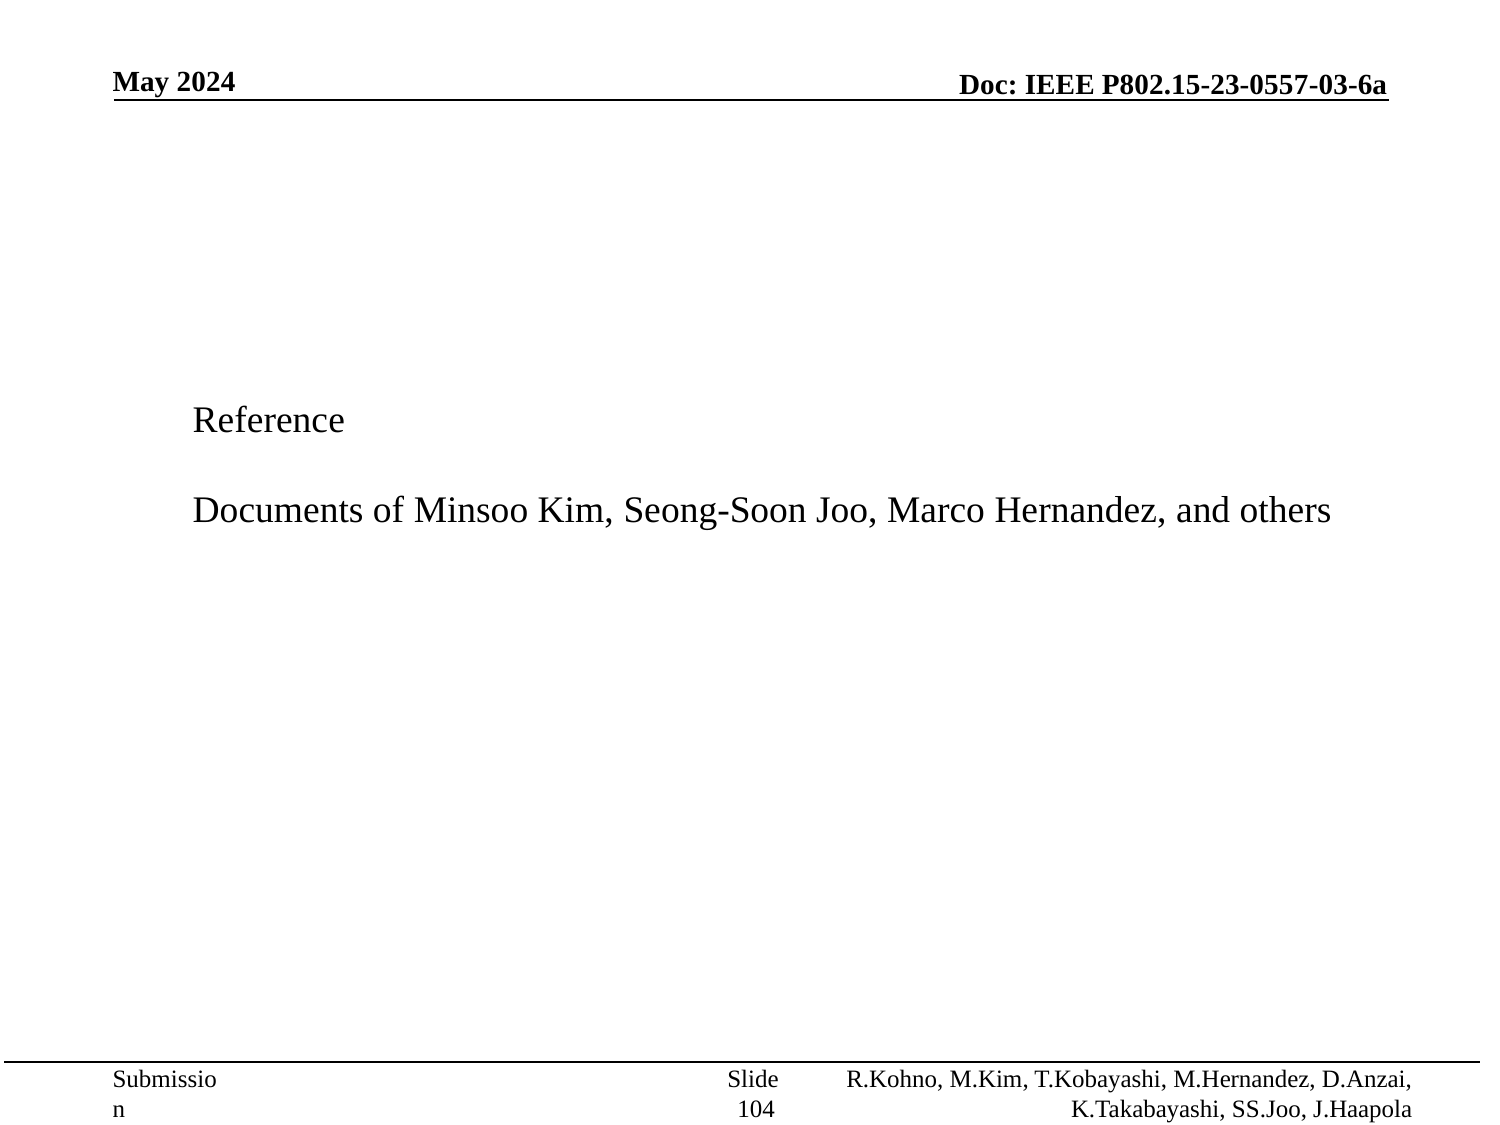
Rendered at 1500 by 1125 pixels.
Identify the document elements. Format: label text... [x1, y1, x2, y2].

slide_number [112, 62, 375, 98]
slide_number Slide 104 [712, 1063, 801, 1093]
text_box Reference Documents of Minsoo Kim, Seong-Soon Joo, Marco Hernandez, and others [177, 387, 1385, 537]
footer R.Kohno, M.Kim, T.Kobayashi, M.Hernandez, D.Anzai, K.Takabayashi, SS.Joo, J.Haapola [840, 1063, 1413, 1093]
